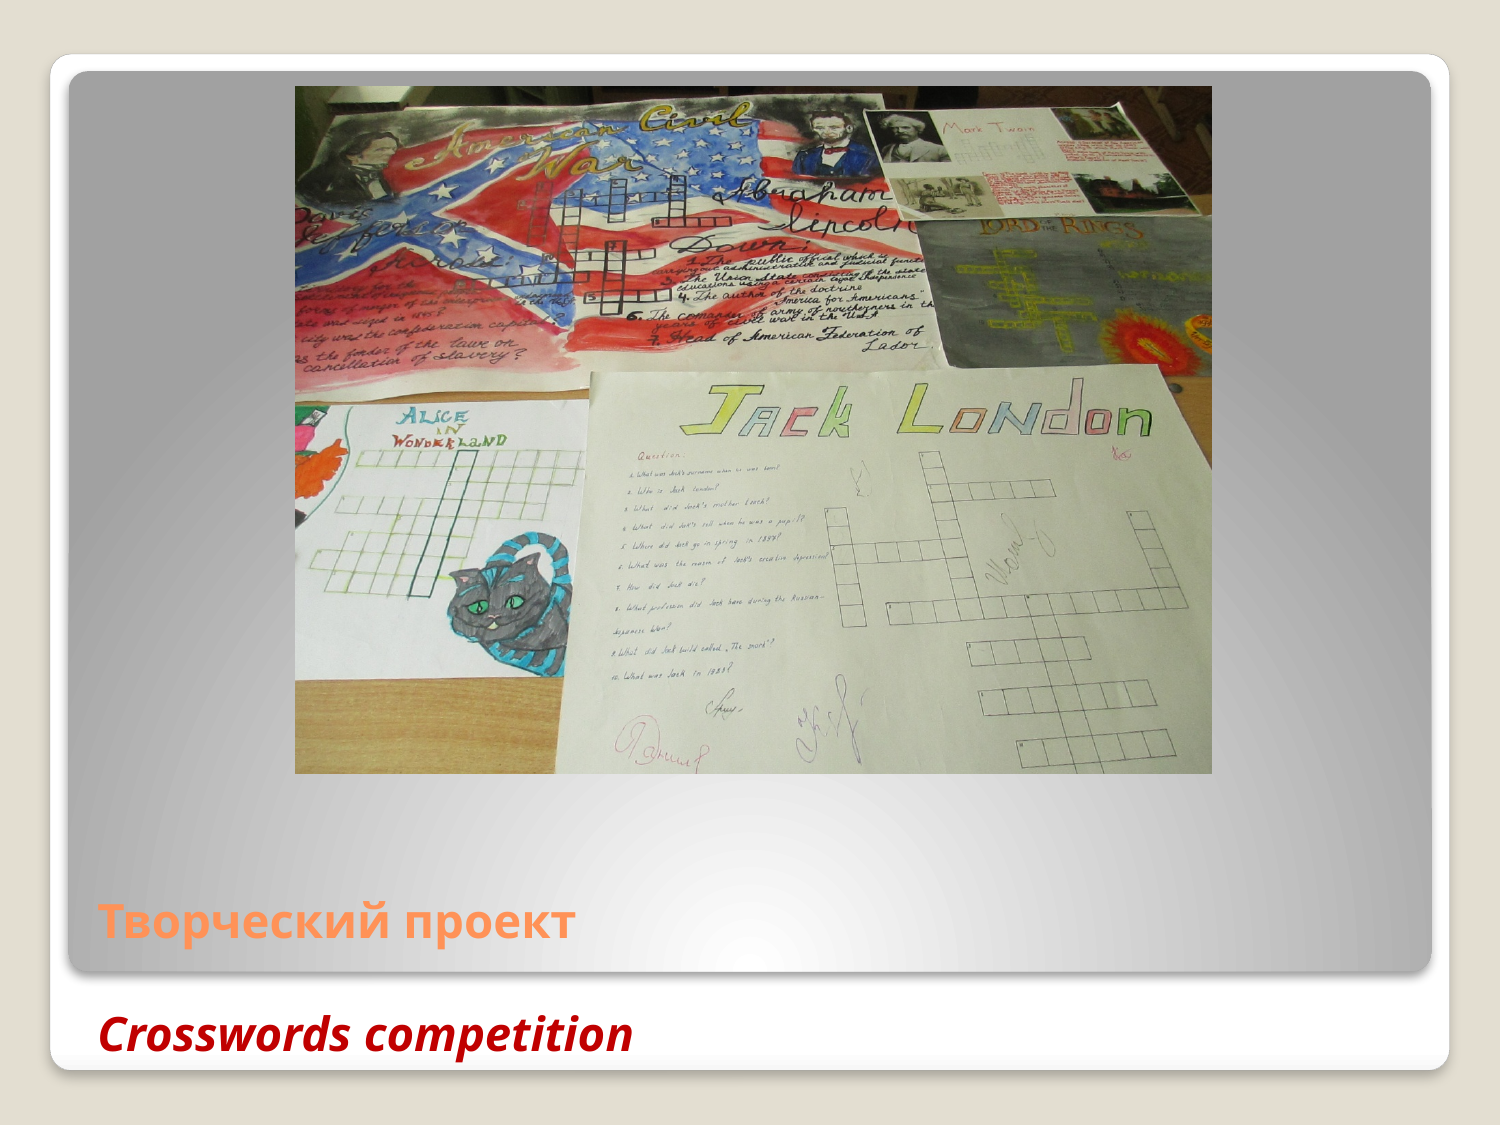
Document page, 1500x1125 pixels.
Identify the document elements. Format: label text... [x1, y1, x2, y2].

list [295, 86, 1212, 775]
title Творческий проект Crosswords competition [82, 881, 1425, 1125]
